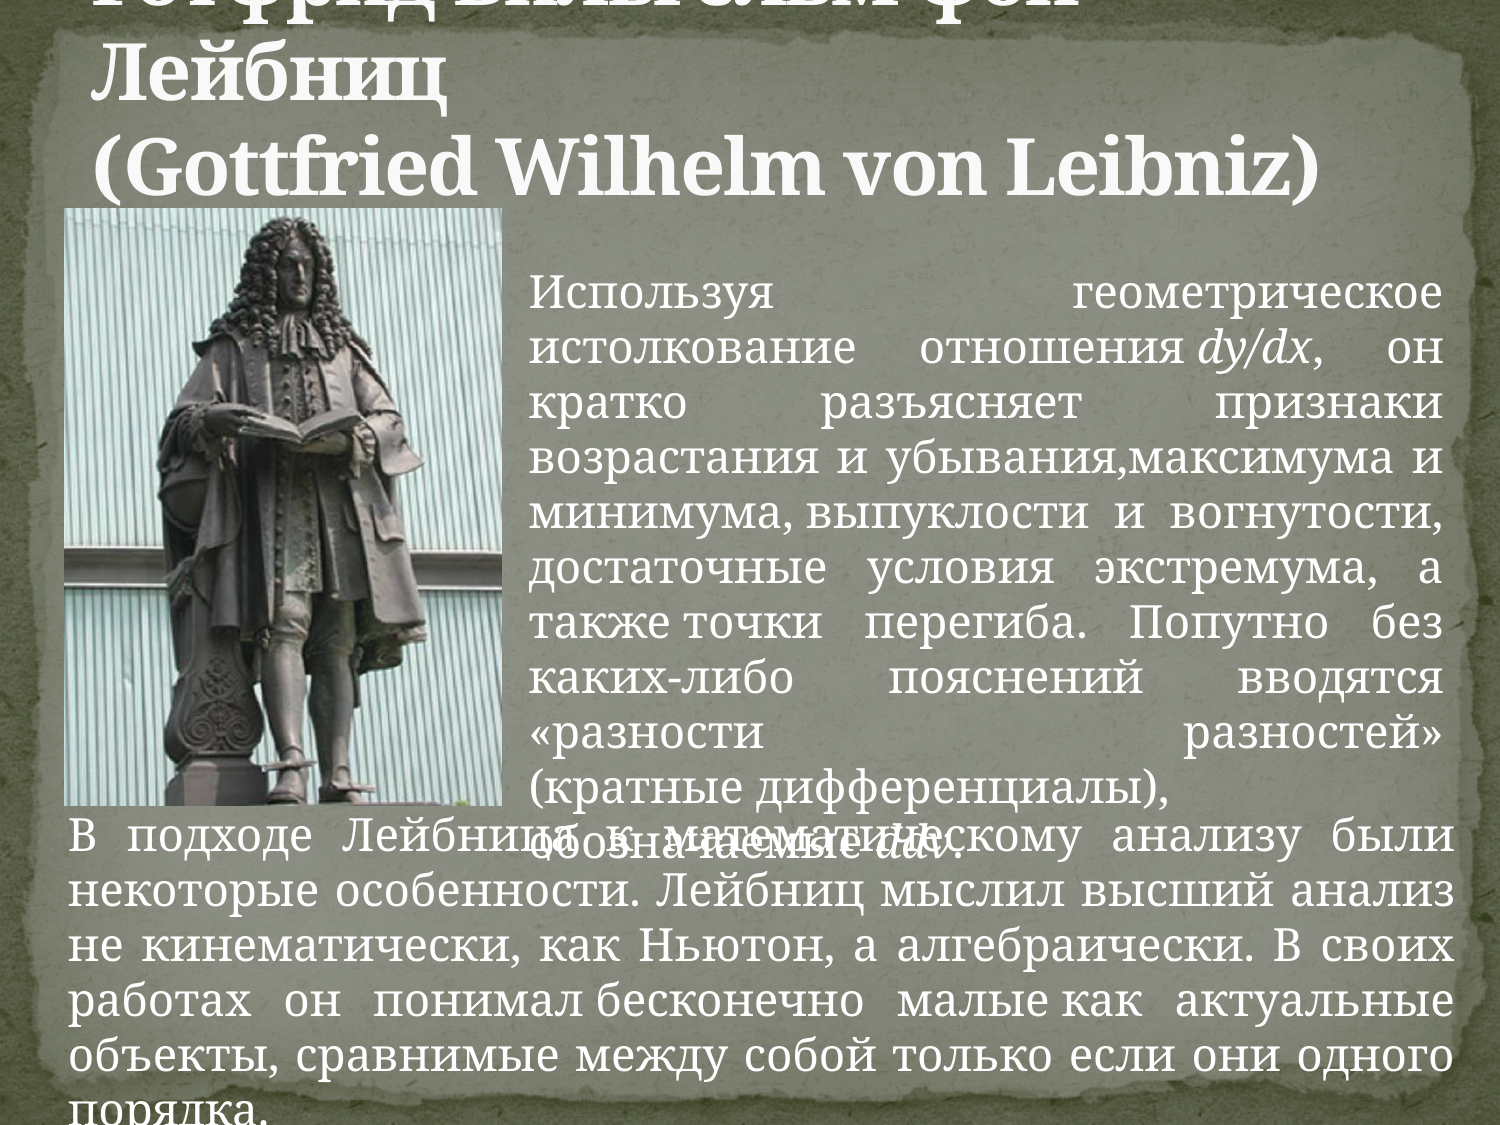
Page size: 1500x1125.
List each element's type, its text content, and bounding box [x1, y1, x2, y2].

title Готфрид Вильгельм фон Лейбниц (Gottfried Wilhelm von Leibniz) [76, 19, 1427, 220]
list Используя геометрическое истолкование отношения dy/dx, он кратко разъясняет признаки возрастания и убывания,максимума и минимума, выпуклости и вогнутости, достаточные условия экстремума, а также точки перегиба. Попутно без каких-либо пояснений вводятся «разности разностей» (кратные дифференциалы), обозначаемые ddv. [513, 255, 1459, 798]
text_box В подходе Лейбница к математическому анализу были некоторые особенности. Лейбниц мыслил высший анализ не кинематически, как Ньютон, а алгебраически. В своих работах он понимал бесконечно малые как актуальные объекты, сравнимые между собой только если они одного порядка. [53, 798, 1471, 1125]
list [66, 209, 503, 806]
